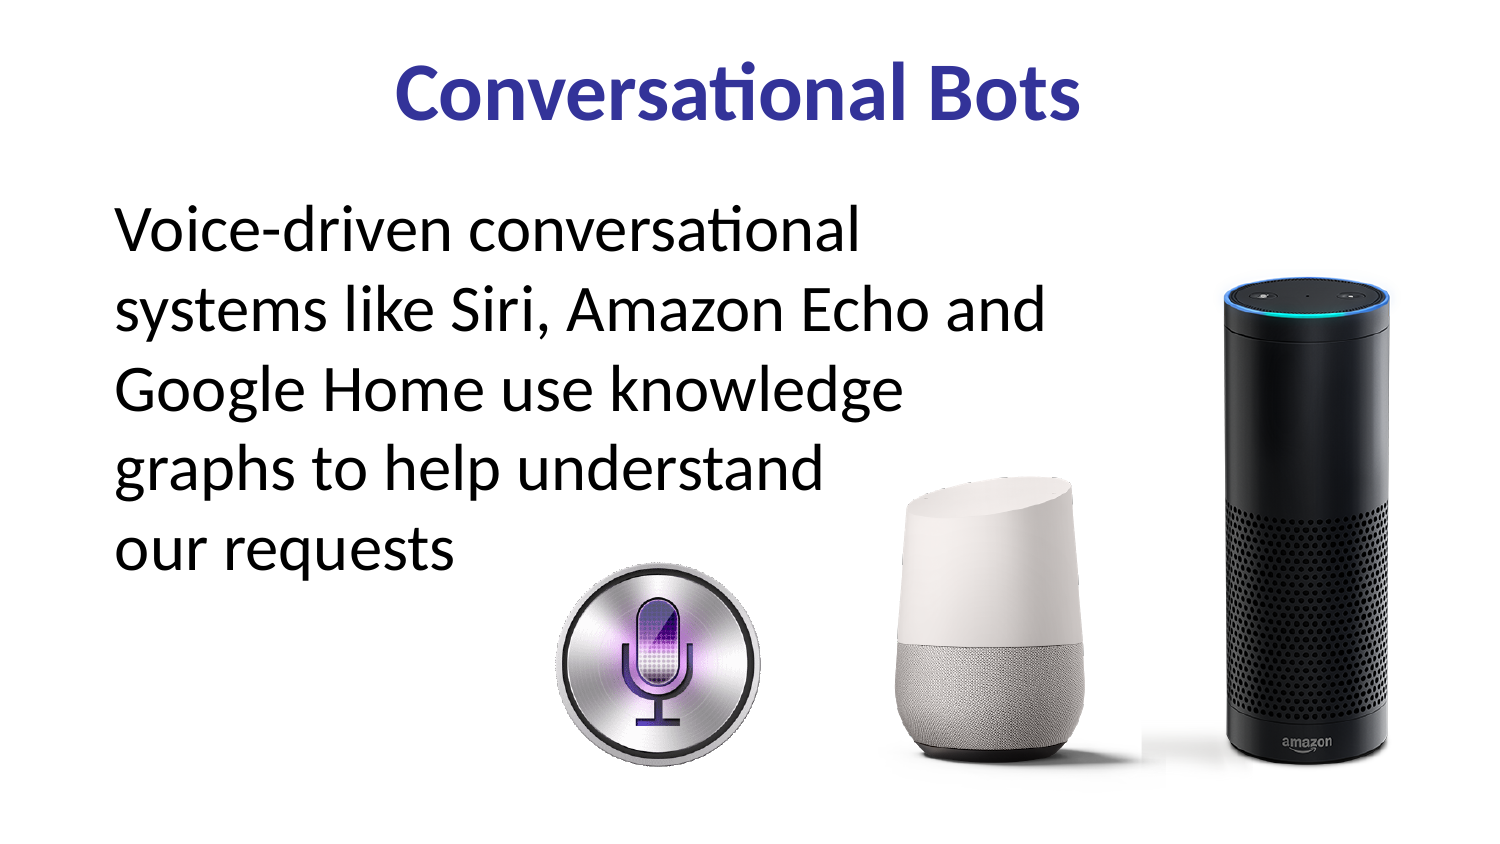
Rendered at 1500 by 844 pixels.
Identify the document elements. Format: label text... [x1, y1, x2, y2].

list Voice-driven conversational systems like Siri, Amazon Echo and Google Home use knowledge graphs to help understand our requests [99, 176, 1100, 636]
picture [549, 269, 1492, 808]
title Conversational Bots [63, 24, 1414, 150]
